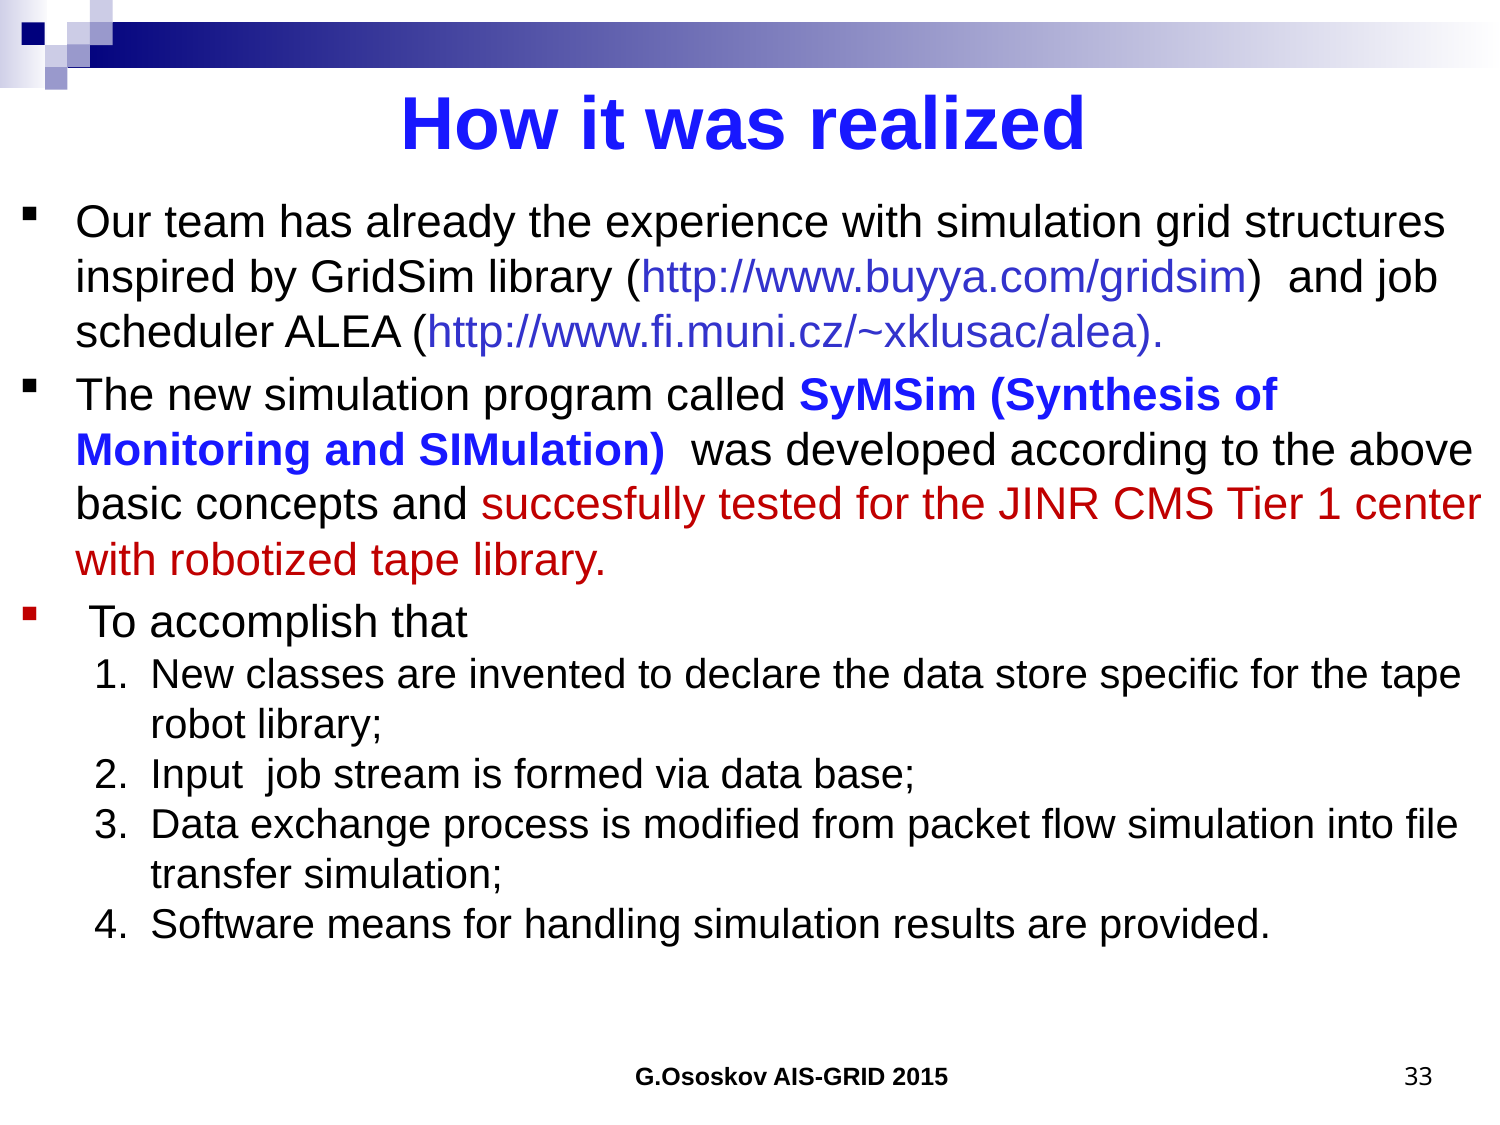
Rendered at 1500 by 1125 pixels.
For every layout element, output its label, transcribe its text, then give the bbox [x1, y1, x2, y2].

title How it was realized [69, 78, 1420, 161]
footer G.Ososkov AIS-GRID 2015 [336, 1023, 1248, 1099]
text_box Our team has already the experience with simulation grid structures inspired by GridSim library (http://www.buyya.com/gridsim) and job scheduler ALEA (http://www.fi.muni.cz/~xklusac/alea). The new simulation program called SyMSim (Synthesis of Monitoring and SIMulation) was developed according to the above basic concepts and succesfully tested for the JINR CMS Tier 1 center with robotized tape library. To accomplish that New classes are invented to declare the data store specific for the tape robot library; Input job stream is formed via data base; Data exchange process is modified from packet flow simulation into file transfer simulation; Software means for handling simulation results are provided. [4, 184, 1500, 955]
slide_number 33 [1098, 1028, 1448, 1103]
